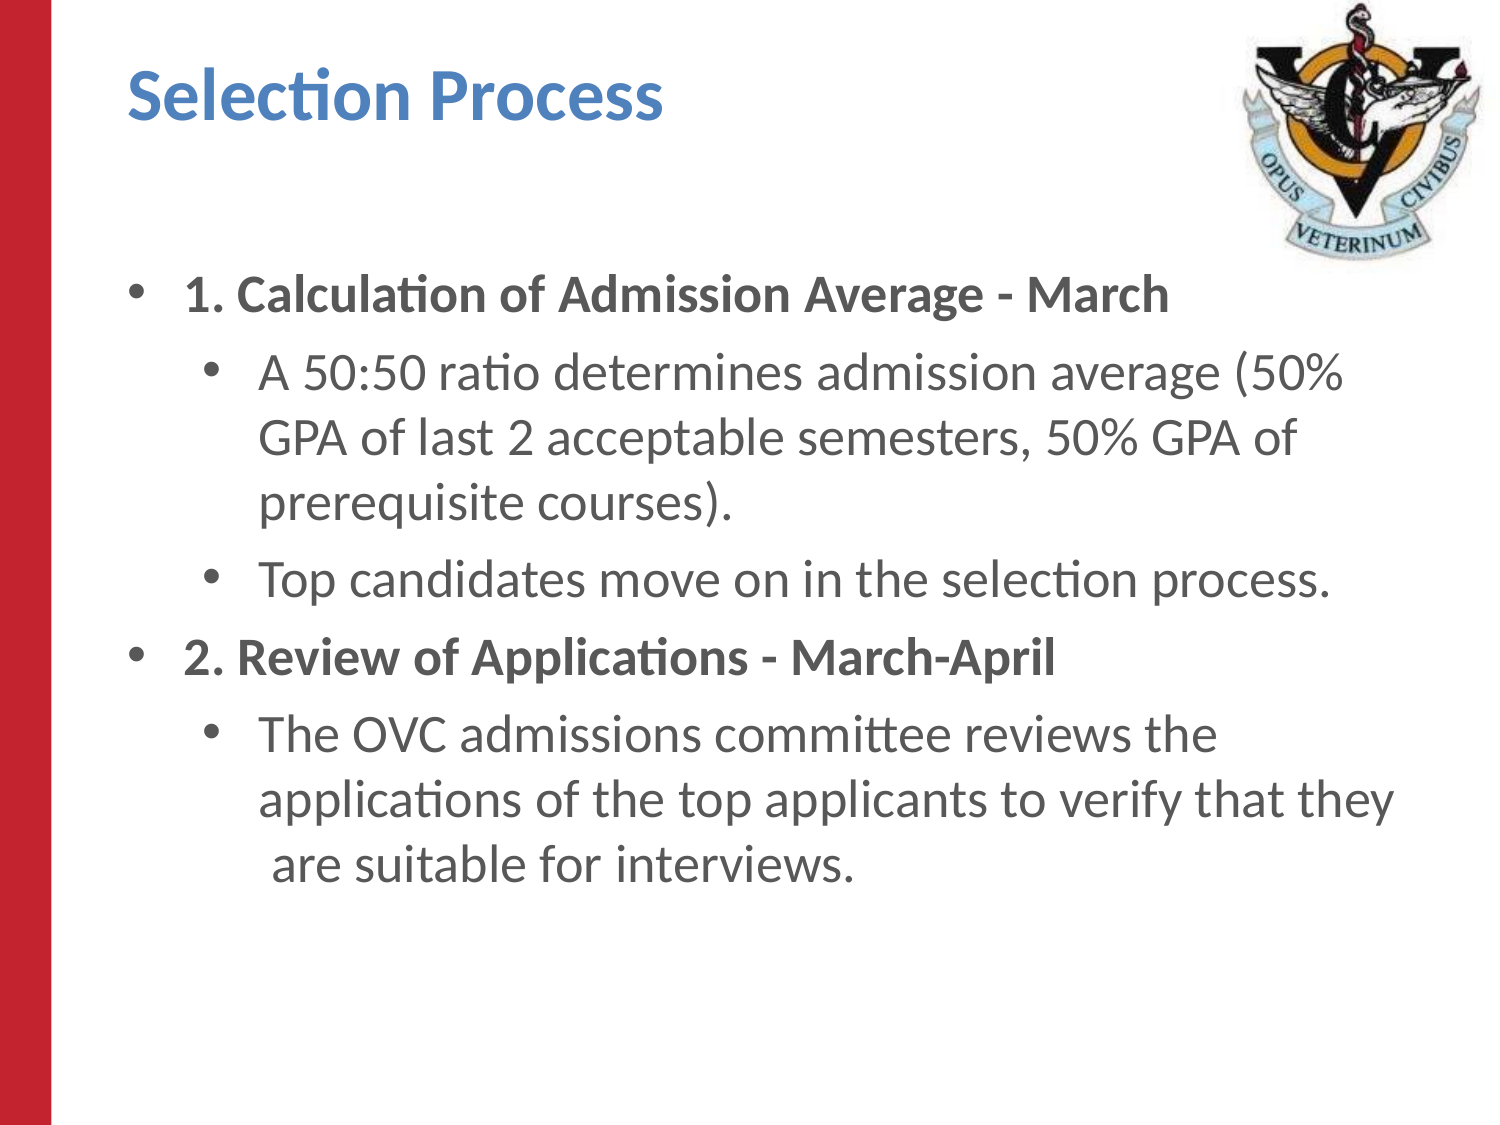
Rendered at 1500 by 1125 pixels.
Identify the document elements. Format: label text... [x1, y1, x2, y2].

text_box 1. Calculation of Admission Average - March A 50:50 ratio determines admission average (50% GPA of last 2 acceptable semesters, 50% GPA of prerequisite courses). Top candidates move on in the selection process. 2. Review of Applications - March-April The OVC admissions committee reviews the applications of the top applicants to verify that they are suitable for interviews. [125, 258, 1416, 934]
title Selection Process [125, 45, 1375, 212]
text_box [1221, 0, 1500, 275]
